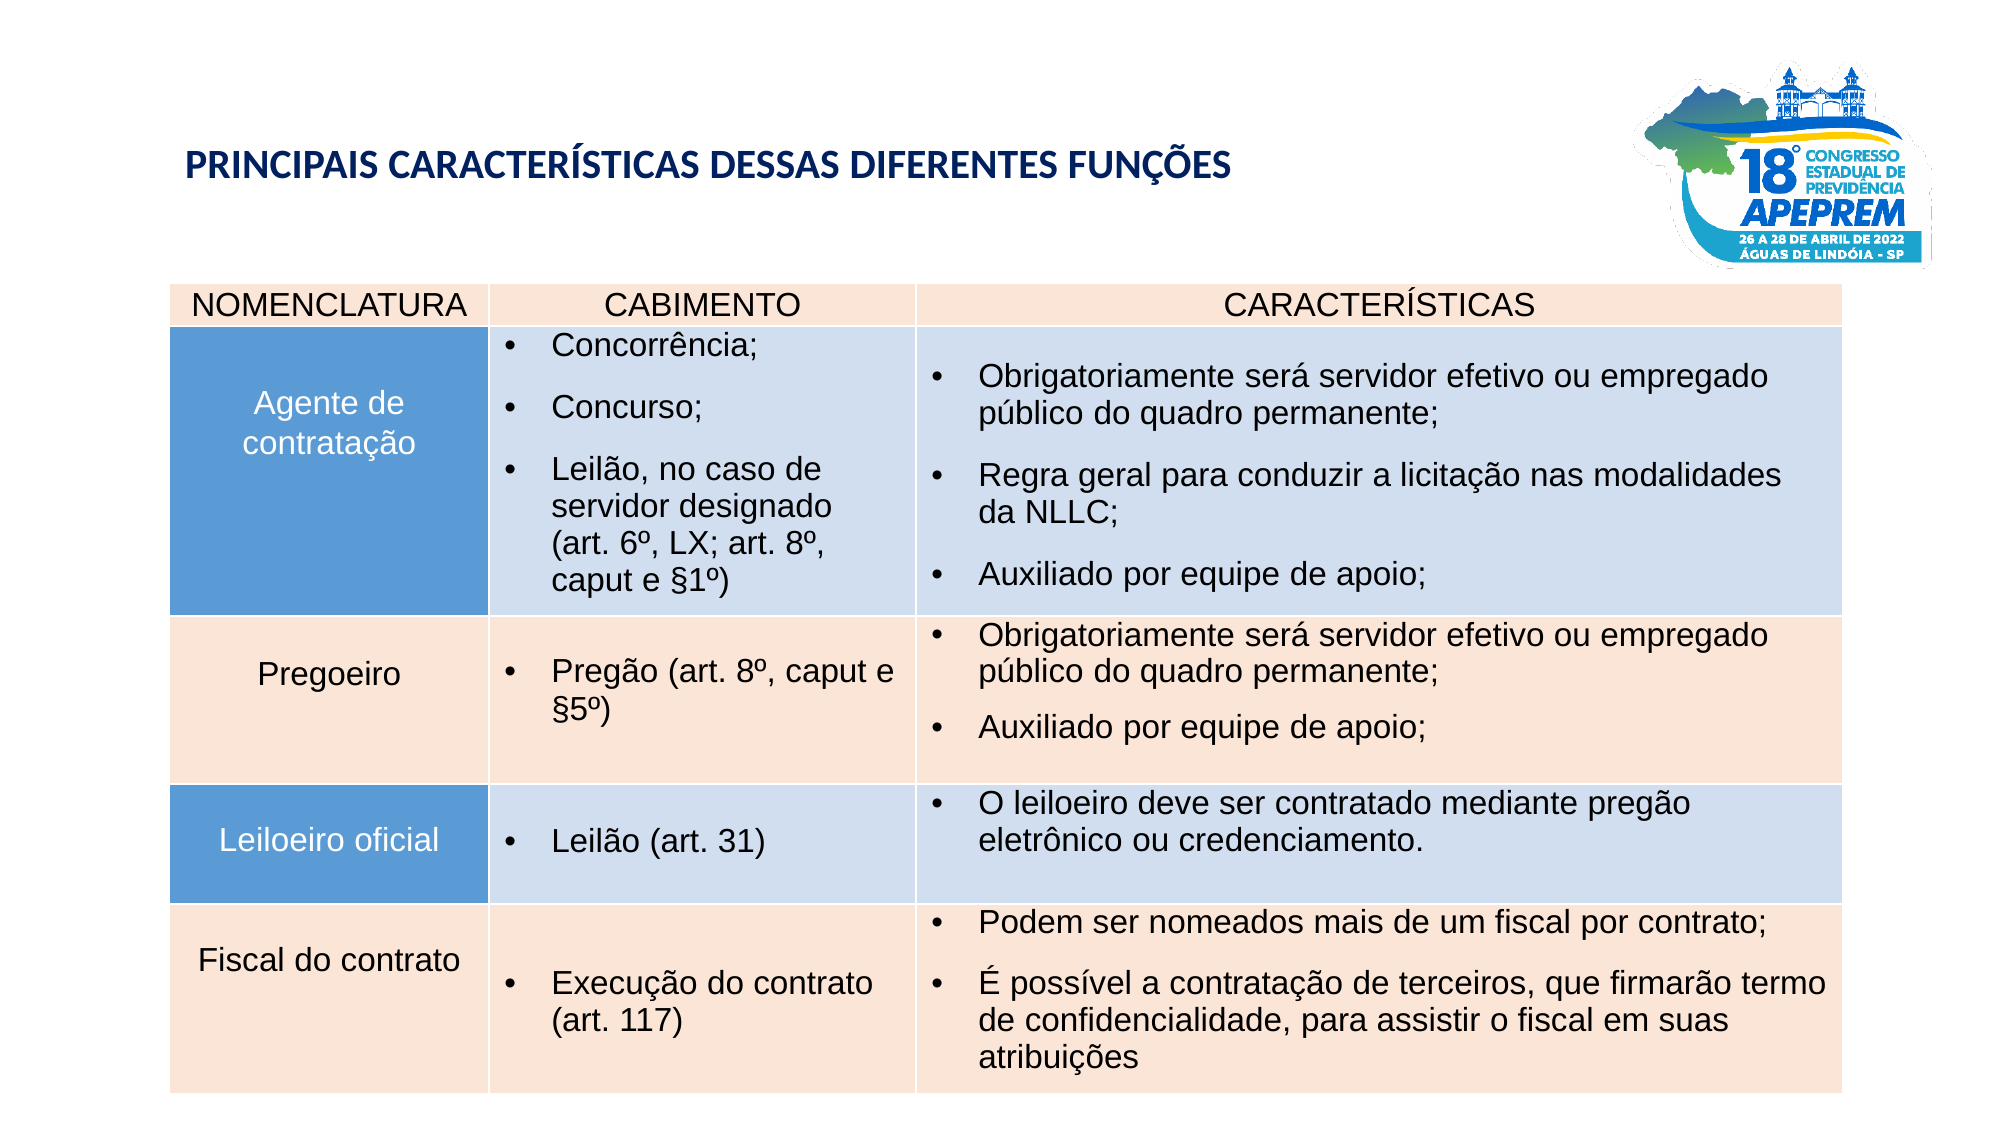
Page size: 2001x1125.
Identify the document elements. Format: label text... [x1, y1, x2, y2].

text_box PRINCIPAIS CARACTERÍSTICAS DESSAS DIFERENTES FUNÇÕES [169, 129, 1632, 195]
table_cell O leiloeiro deve ser contratado mediante pregão eletrônico ou credenciamento. [917, 785, 1842, 903]
table_header NOMENCLATURA [170, 284, 488, 325]
table_cell Concorrência; Concurso; Leilão, no caso de servidor designado (art. 6º, LX; art. 8º, caput e §1º) [490, 327, 915, 615]
table_header CABIMENTO [490, 284, 915, 325]
table_cell Fiscal do contrato [170, 905, 488, 1093]
table_cell Pregoeiro [170, 617, 488, 783]
table_cell Agente de contratação [170, 327, 488, 615]
table_header CARACTERÍSTICAS [917, 284, 1842, 325]
table_cell Podem ser nomeados mais de um fiscal por contrato; É possível a contratação de terceiros, que firmarão termo de confidencialidade, para assistir o fiscal em suas atribuições [917, 905, 1842, 1093]
table_cell Pregão (art. 8º, caput e §5º) [490, 617, 915, 783]
table_cell Obrigatoriamente será servidor efetivo ou empregado público do quadro permanente; Regra geral para conduzir a licitação nas modalidades da NLLC; Auxiliado por equipe de apoio; [917, 327, 1842, 615]
table_cell Execução do contrato (art. 117) [490, 905, 915, 1093]
table_cell Leilão (art. 31) [490, 785, 915, 903]
table_cell Obrigatoriamente será servidor efetivo ou empregado público do quadro permanente; Auxiliado por equipe de apoio; [917, 617, 1842, 783]
picture [1632, 60, 1932, 269]
table_cell Leiloeiro oficial [170, 785, 488, 903]
